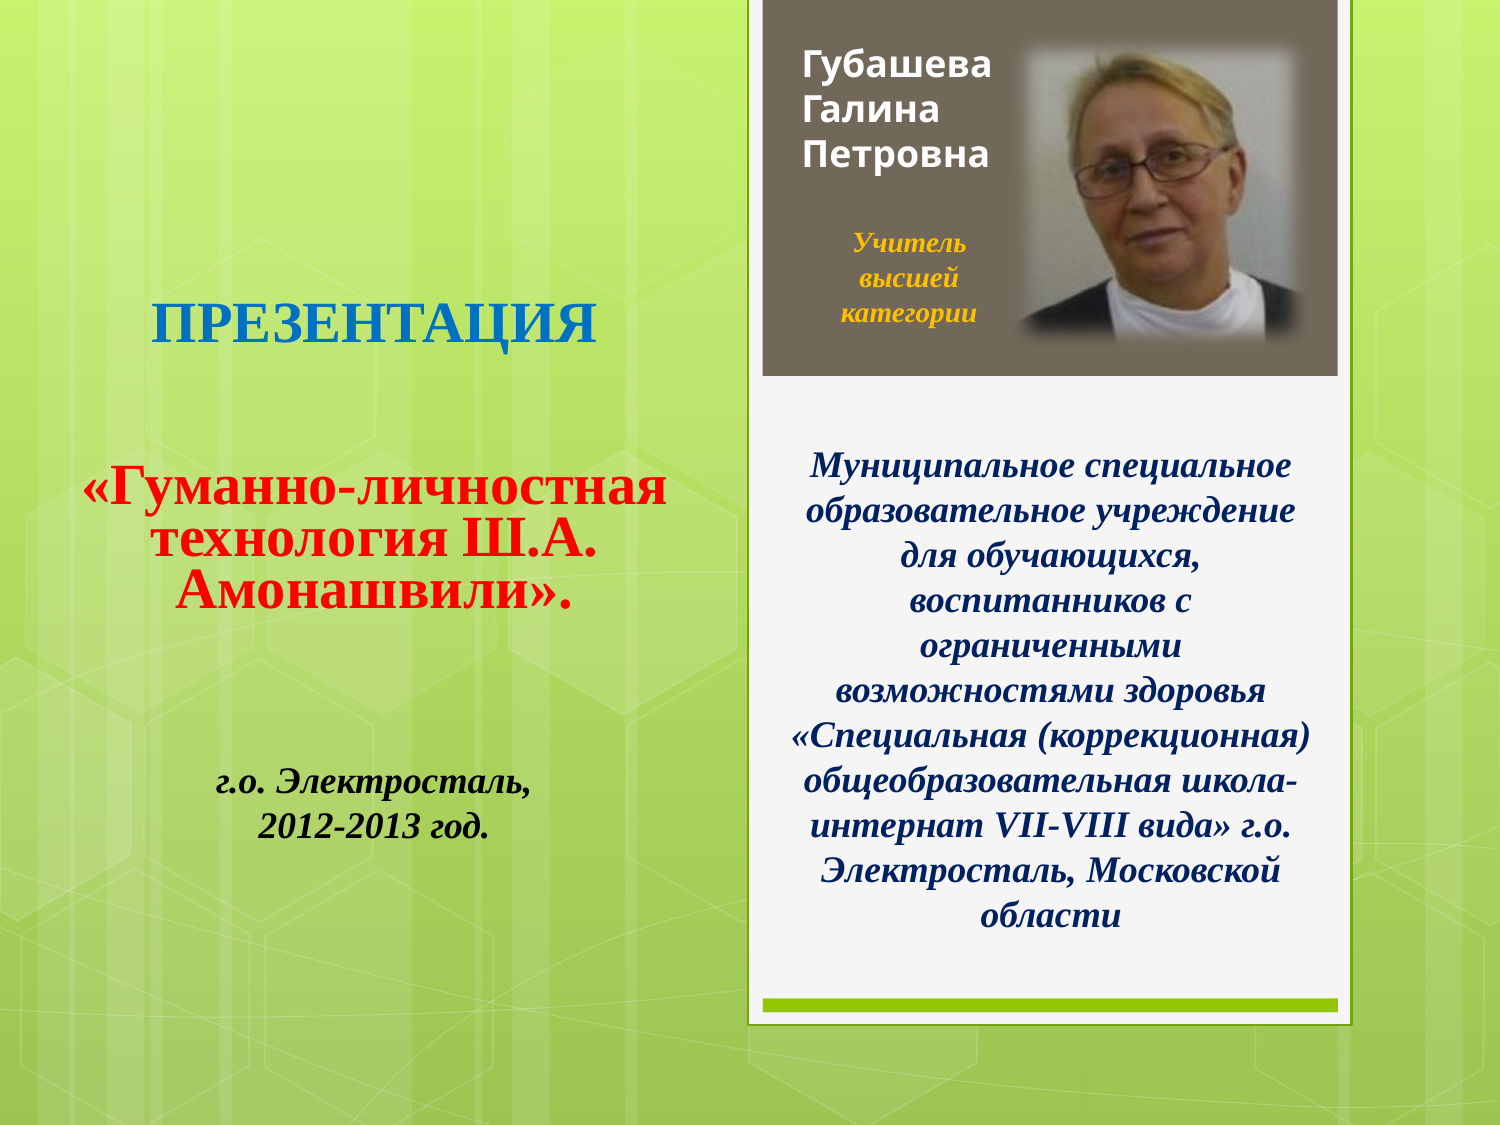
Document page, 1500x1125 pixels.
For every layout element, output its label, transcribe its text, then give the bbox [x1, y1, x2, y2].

text_box ПРЕЗЕНТАЦИЯ «Гуманно-личностная технология Ш.А. Амонашвили». г.о. Электросталь, 2012-2013 год. [49, 277, 700, 853]
text_box Муниципальное специальное образовательное учреждение для обучающихся, воспитанников с ограниченными возможностями здоровья «Специальная (коррекционная) общеобразовательная школа-интернат VII-VIII вида» г.о. Электросталь, Московской области [761, 432, 1341, 943]
text_box Учитель высшей категории [785, 216, 1003, 337]
text_box Губашева Галина Петровна [786, 32, 1008, 183]
picture [1009, 32, 1311, 351]
